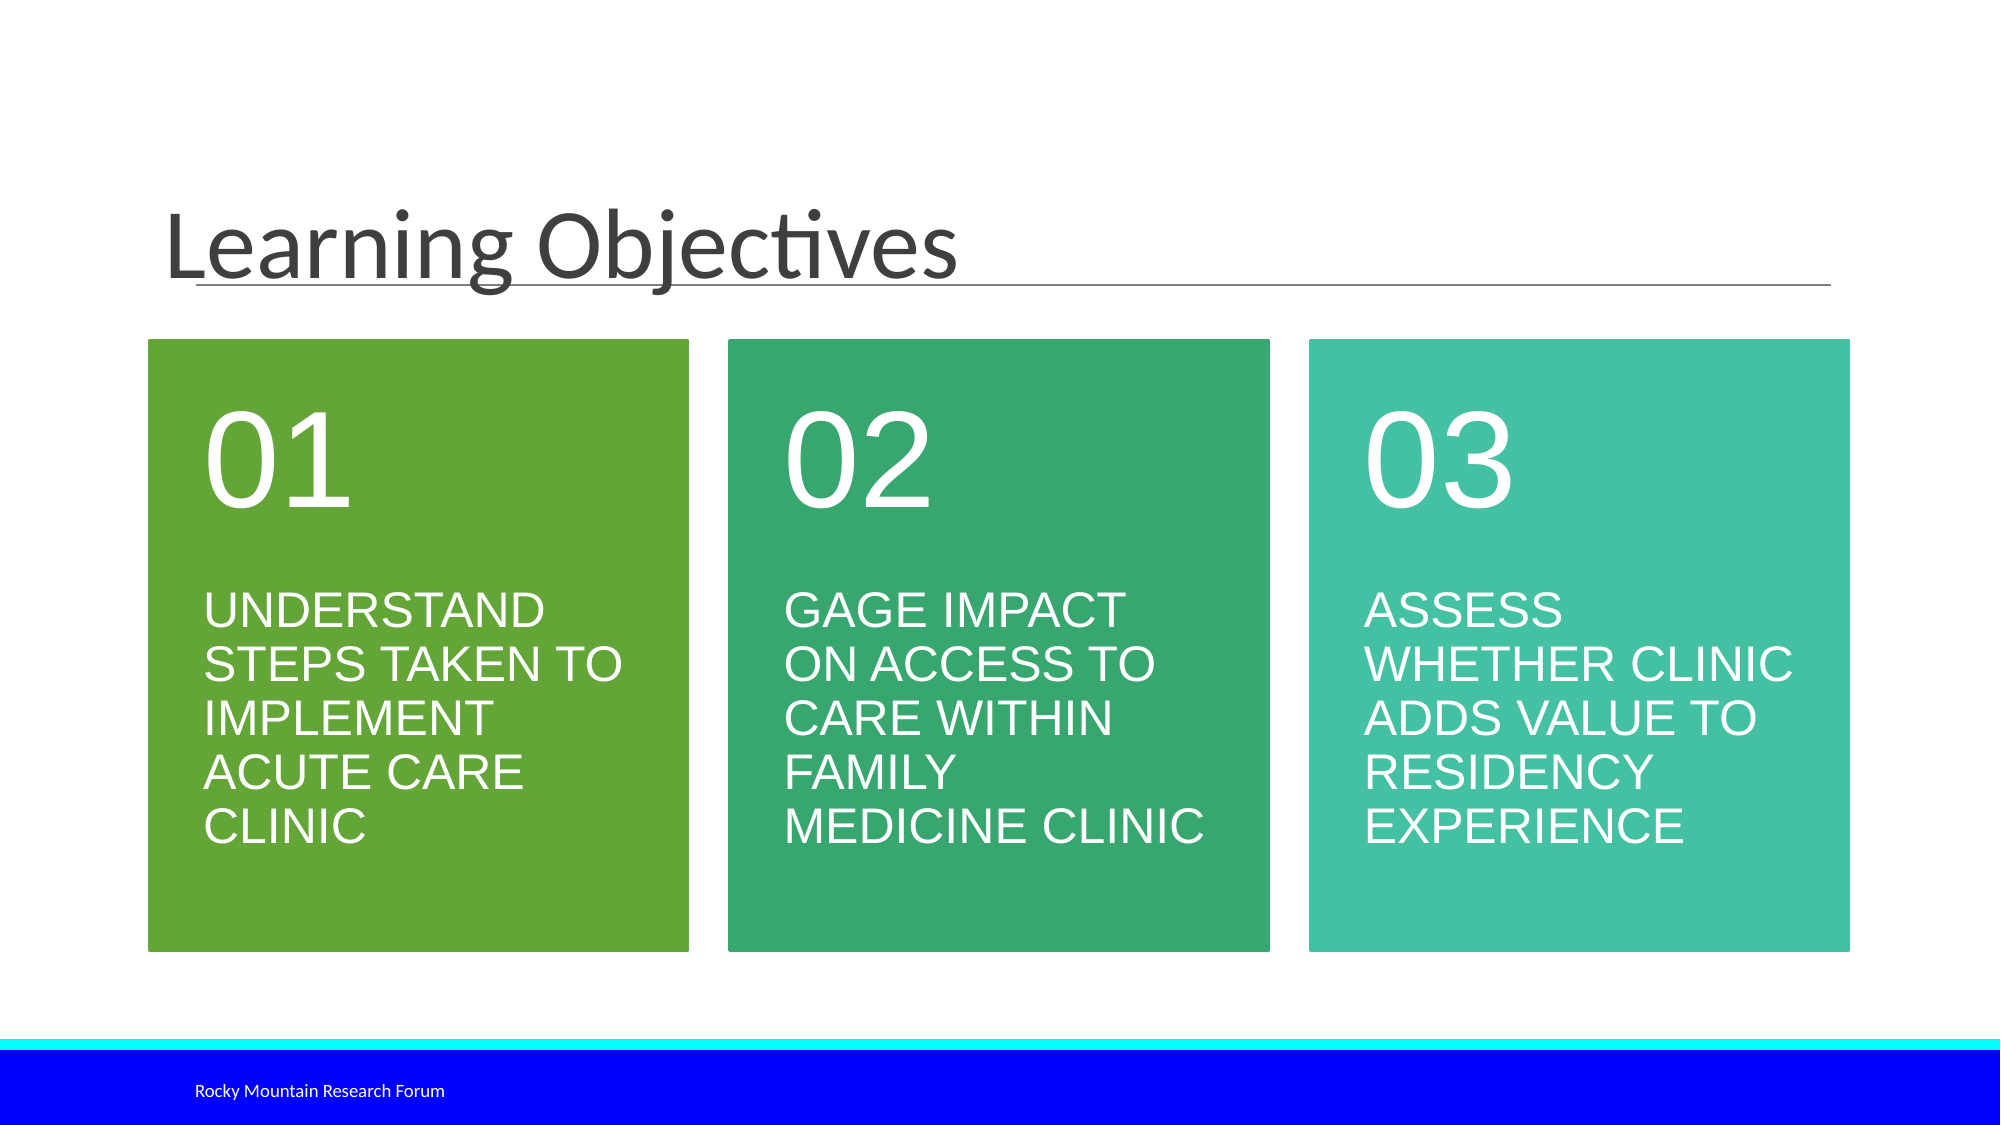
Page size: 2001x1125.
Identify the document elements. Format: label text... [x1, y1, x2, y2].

slide_number Rocky Mountain Research Forum [180, 1059, 586, 1120]
title Learning Objectives [149, 99, 1849, 307]
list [149, 340, 1849, 951]
